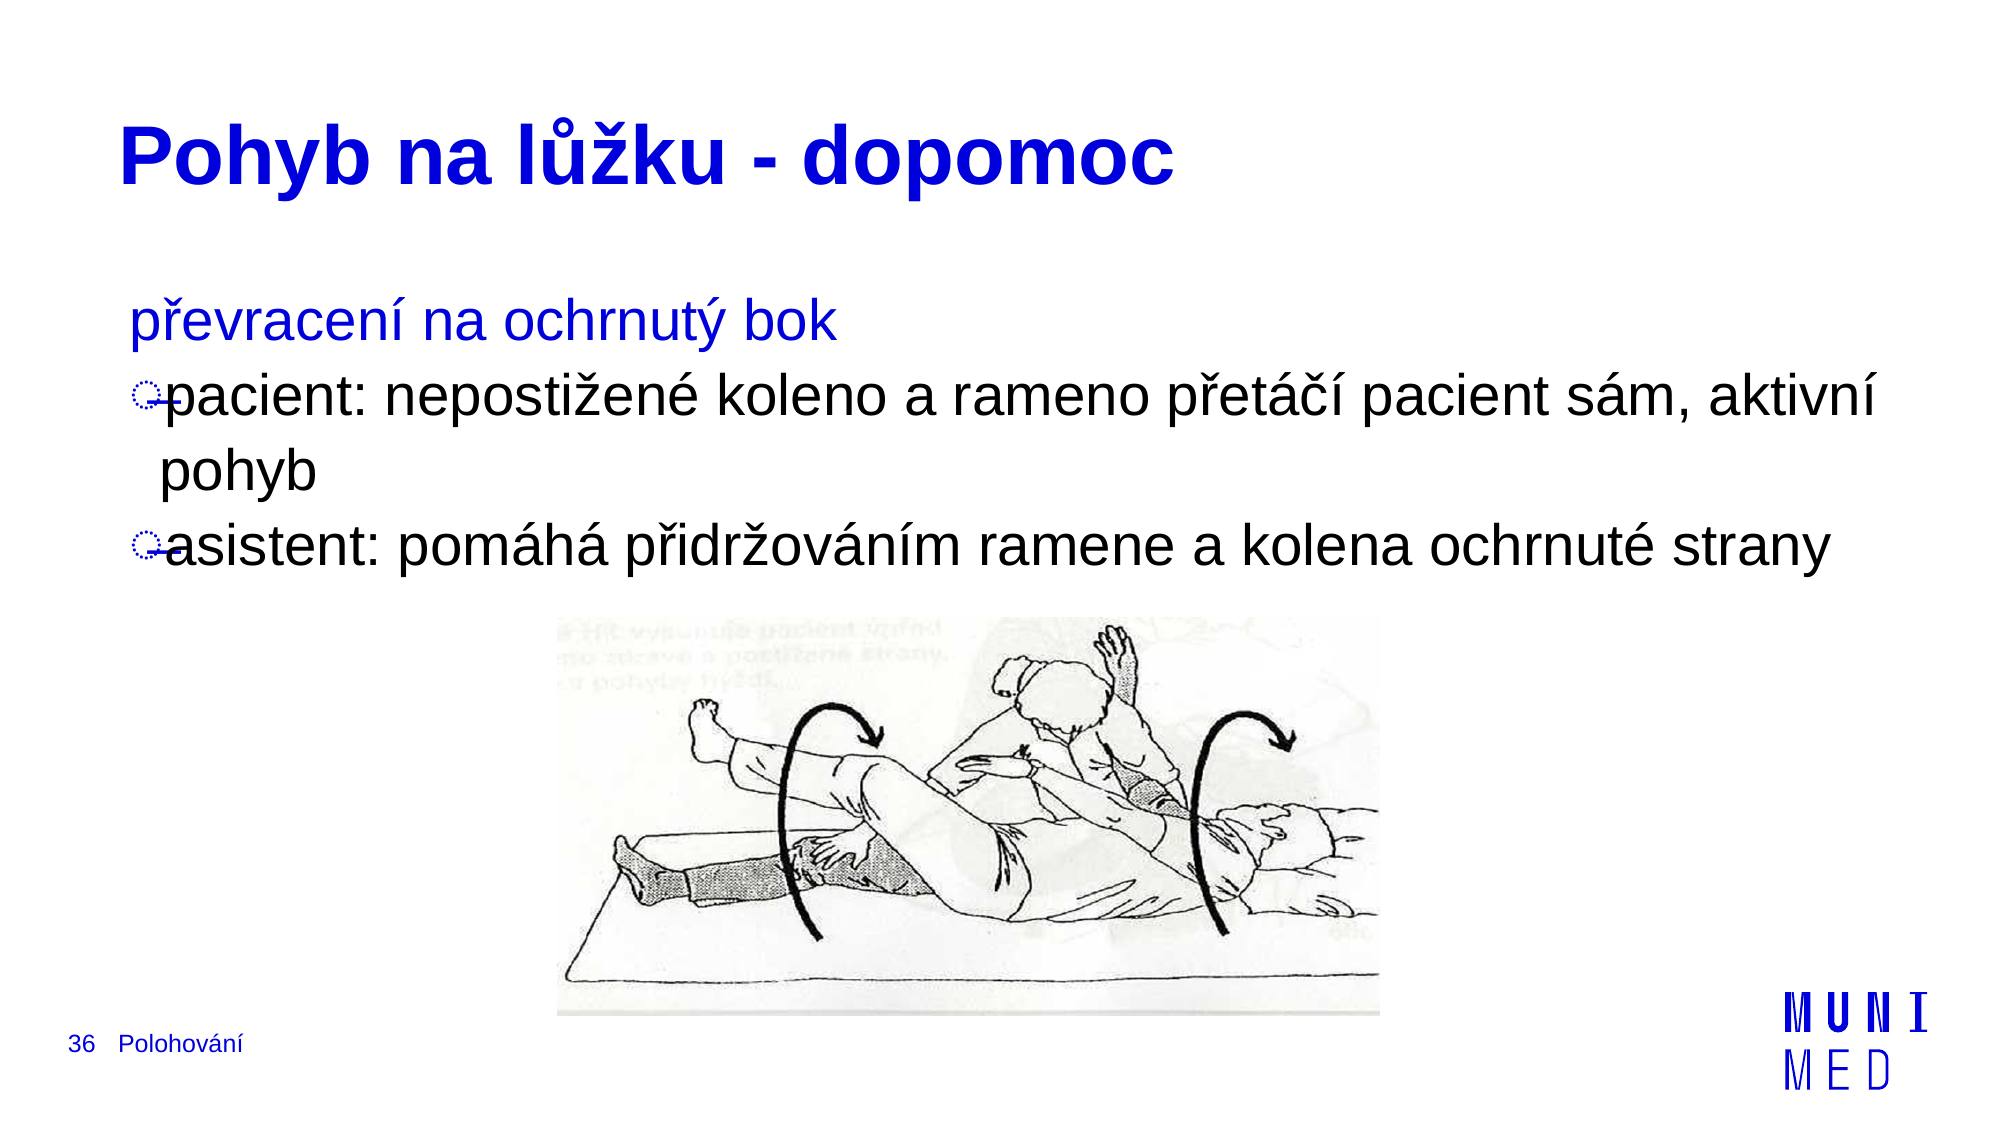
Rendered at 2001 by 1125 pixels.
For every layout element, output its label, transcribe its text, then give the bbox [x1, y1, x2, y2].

slide_number 36 [67, 1021, 110, 1063]
list převracení na ochrnutý bok pacient: nepostižené koleno a rameno přetáčí pacient sám, aktivní pohyb asistent: pomáhá přidržováním ramene a kolena ochrnuté strany [118, 277, 1883, 957]
picture [557, 616, 1380, 1017]
footer Polohování [118, 1021, 1418, 1063]
title Pohyb na lůžku - dopomoc [118, 118, 1883, 193]
